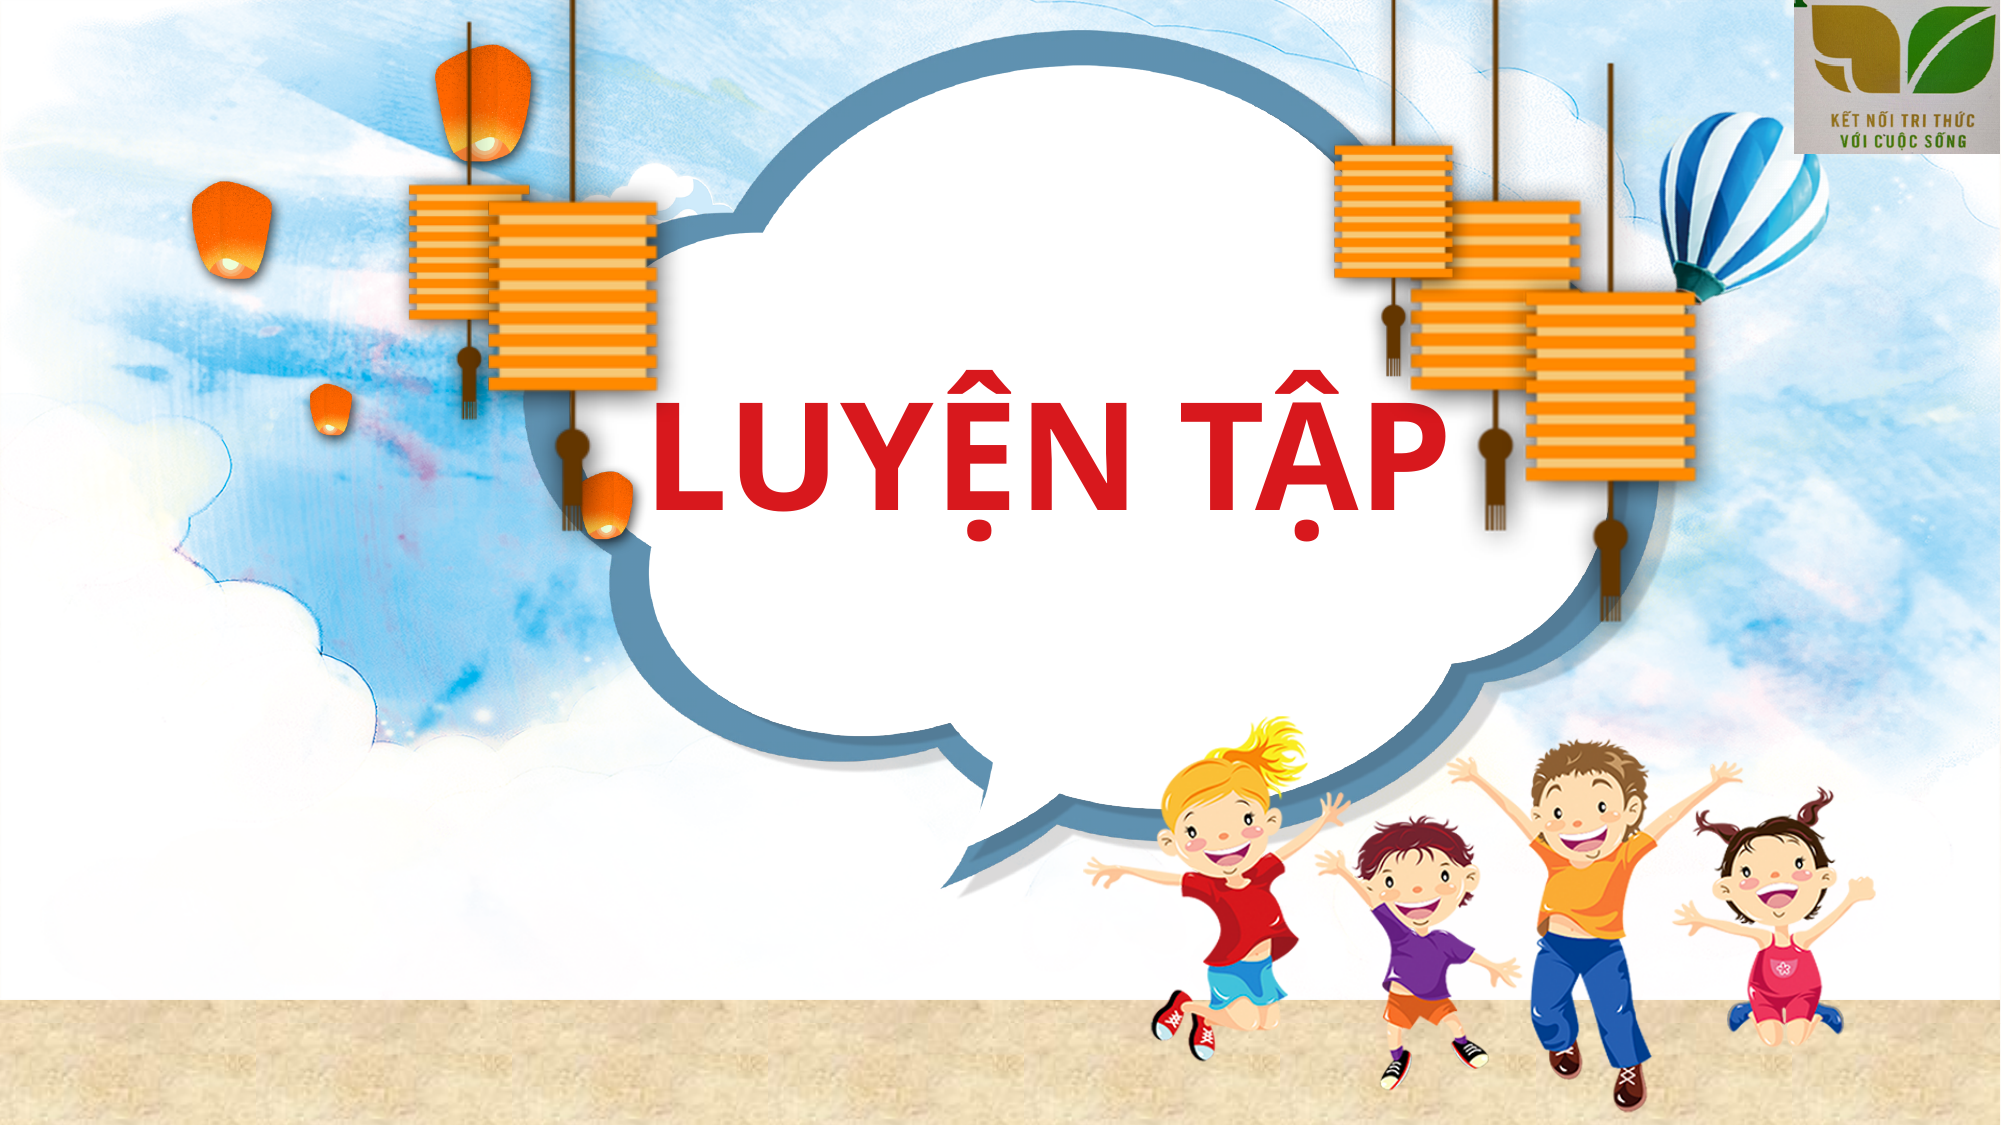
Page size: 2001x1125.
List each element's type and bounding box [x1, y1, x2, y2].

picture [0, 0, 2001, 1125]
text_box [523, 30, 1678, 900]
